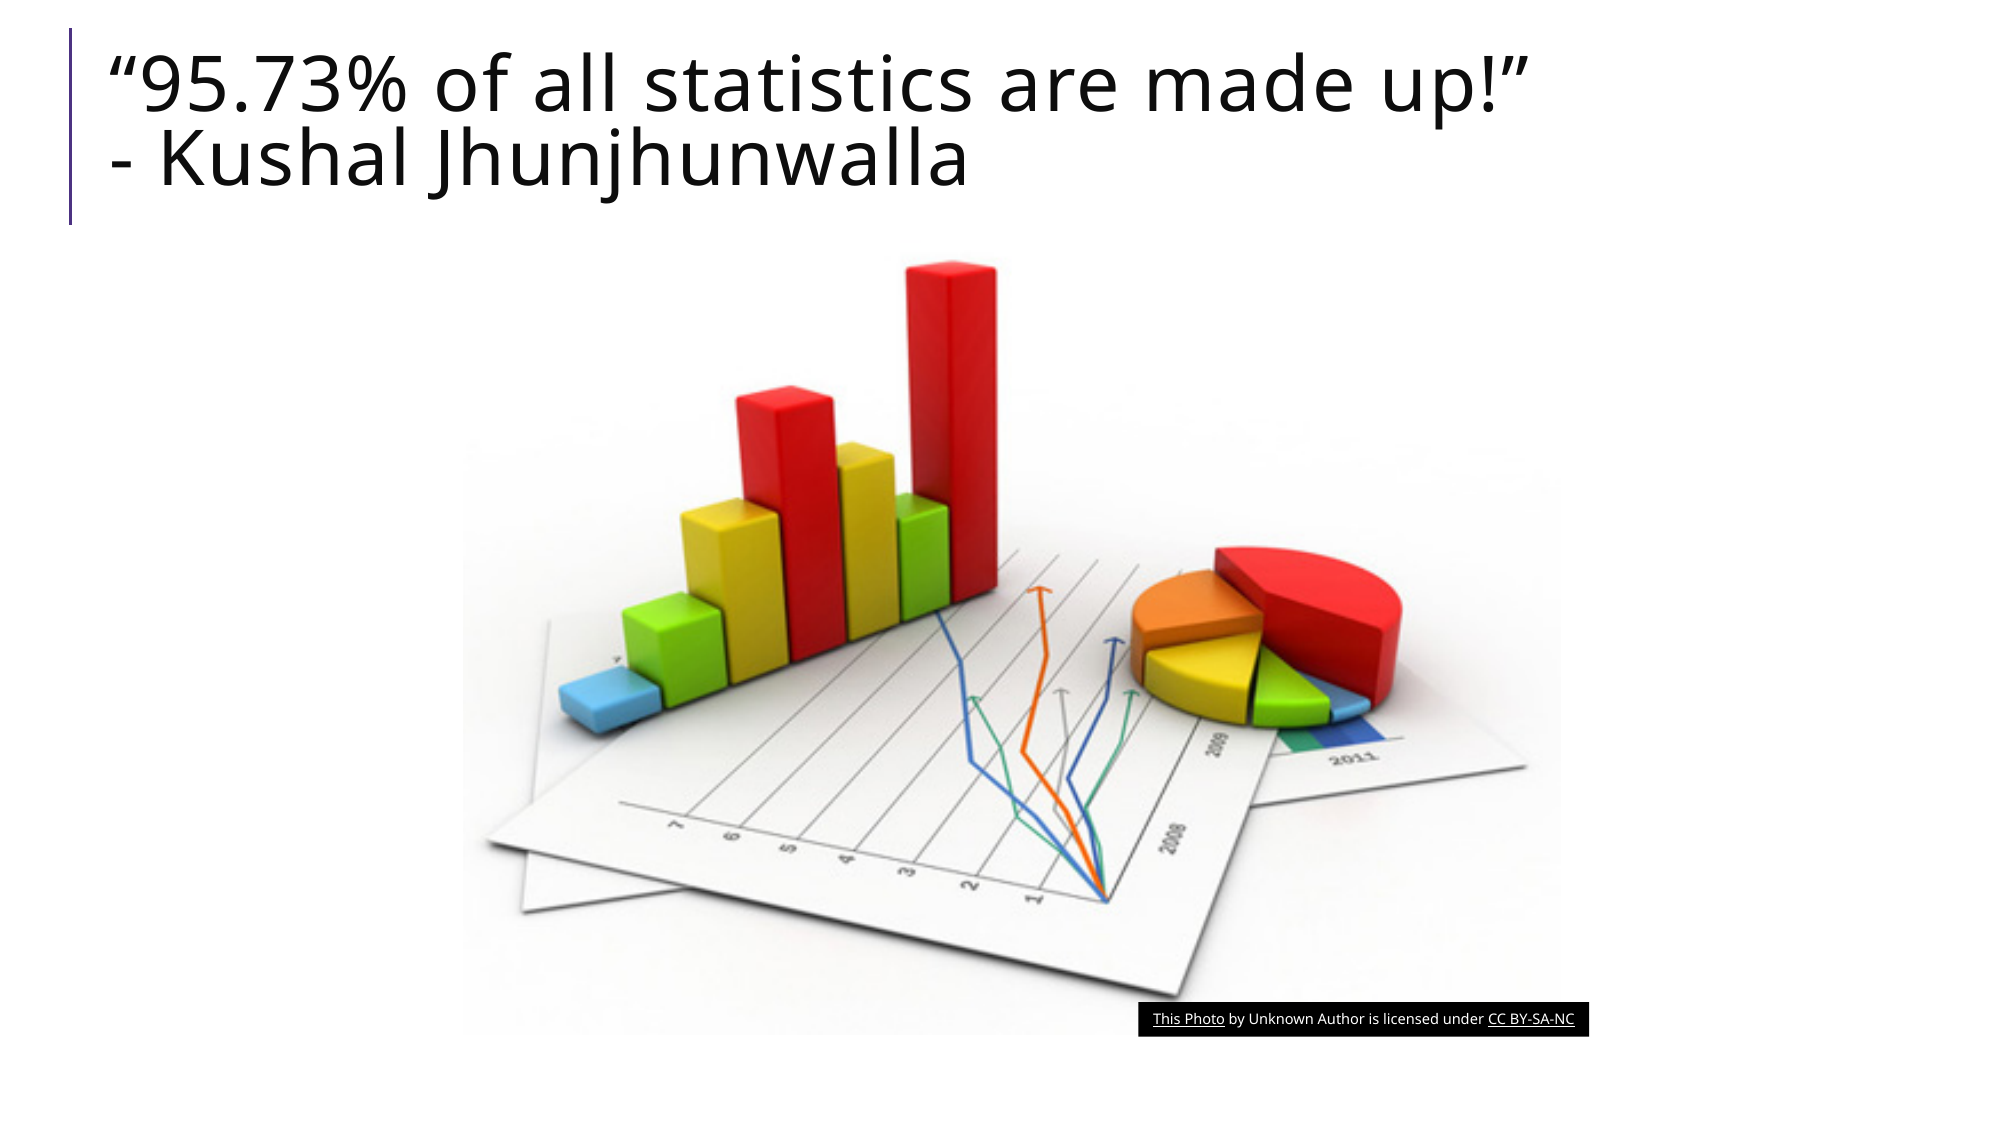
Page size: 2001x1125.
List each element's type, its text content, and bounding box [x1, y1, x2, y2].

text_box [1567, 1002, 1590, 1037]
picture [463, 239, 1561, 1036]
title “95.73% of all statistics are made up!” - Kushal Jhunjhunwalla [94, 43, 1930, 210]
